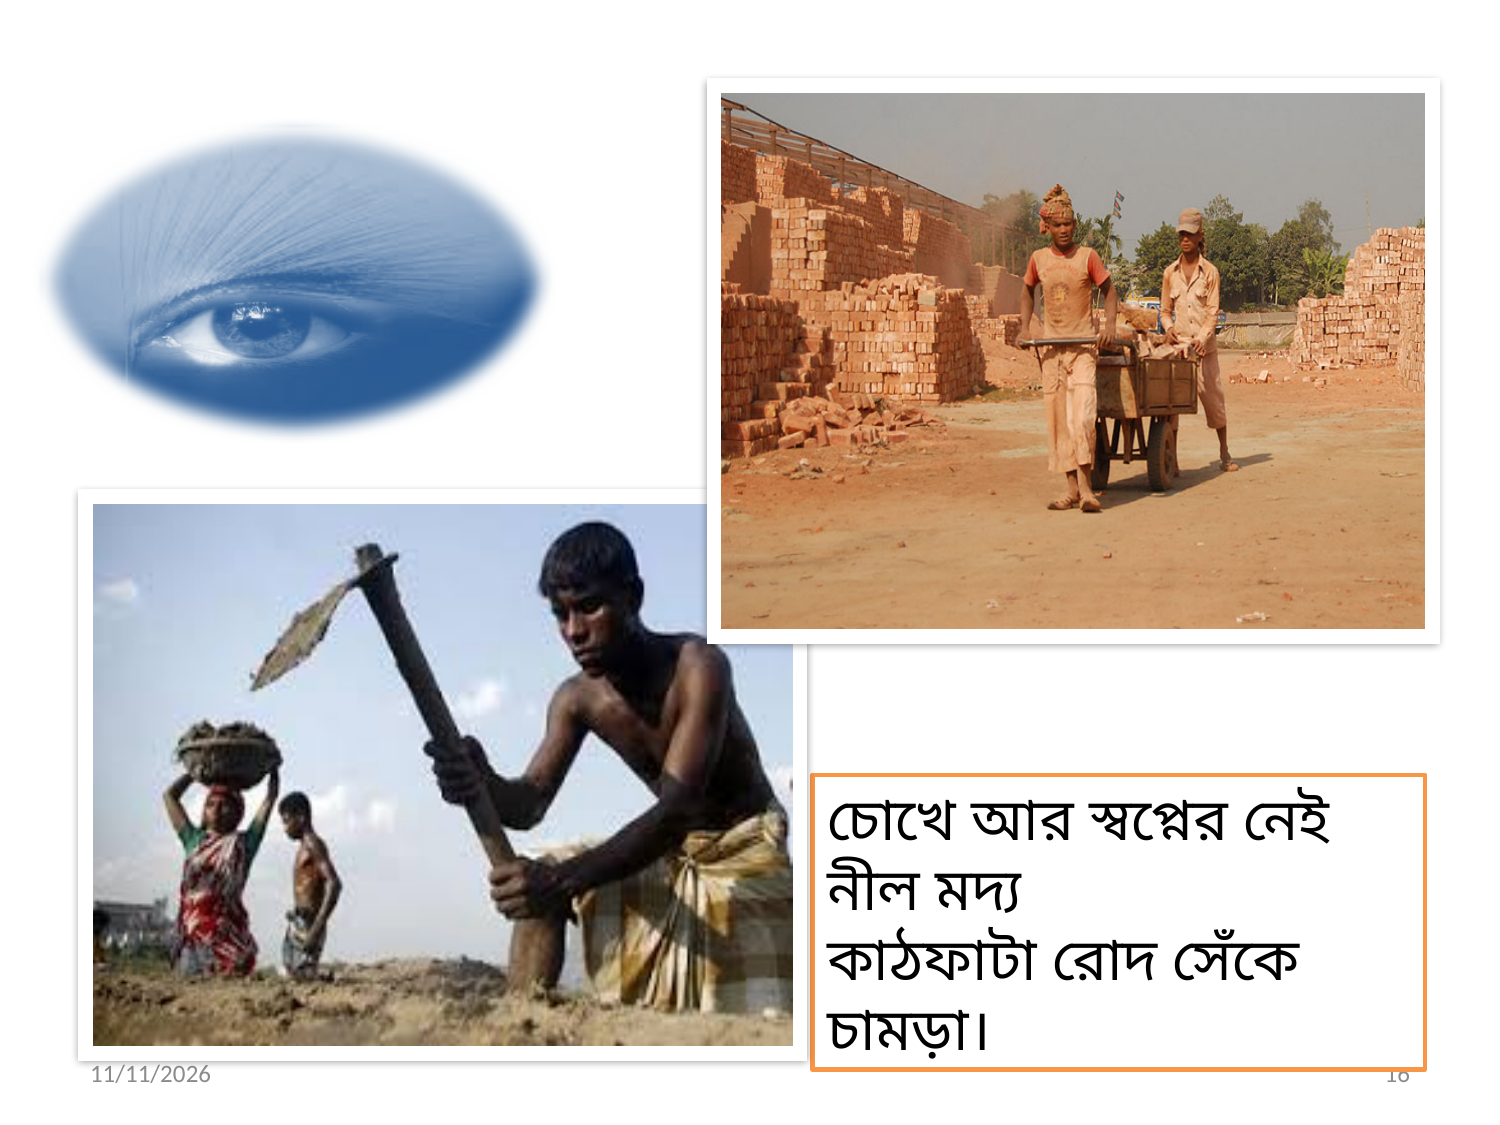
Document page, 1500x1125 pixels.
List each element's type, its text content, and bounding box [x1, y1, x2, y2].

picture [92, 92, 1426, 1047]
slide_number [75, 1064, 425, 1103]
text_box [32, 116, 558, 445]
text_box চোখে আর স্বপ্নের নেই নীল মদ্য কাঠফাটা রোদ সেঁকে চামড়া। [810, 773, 1427, 1072]
slide_number 16 [1074, 1072, 1425, 1103]
